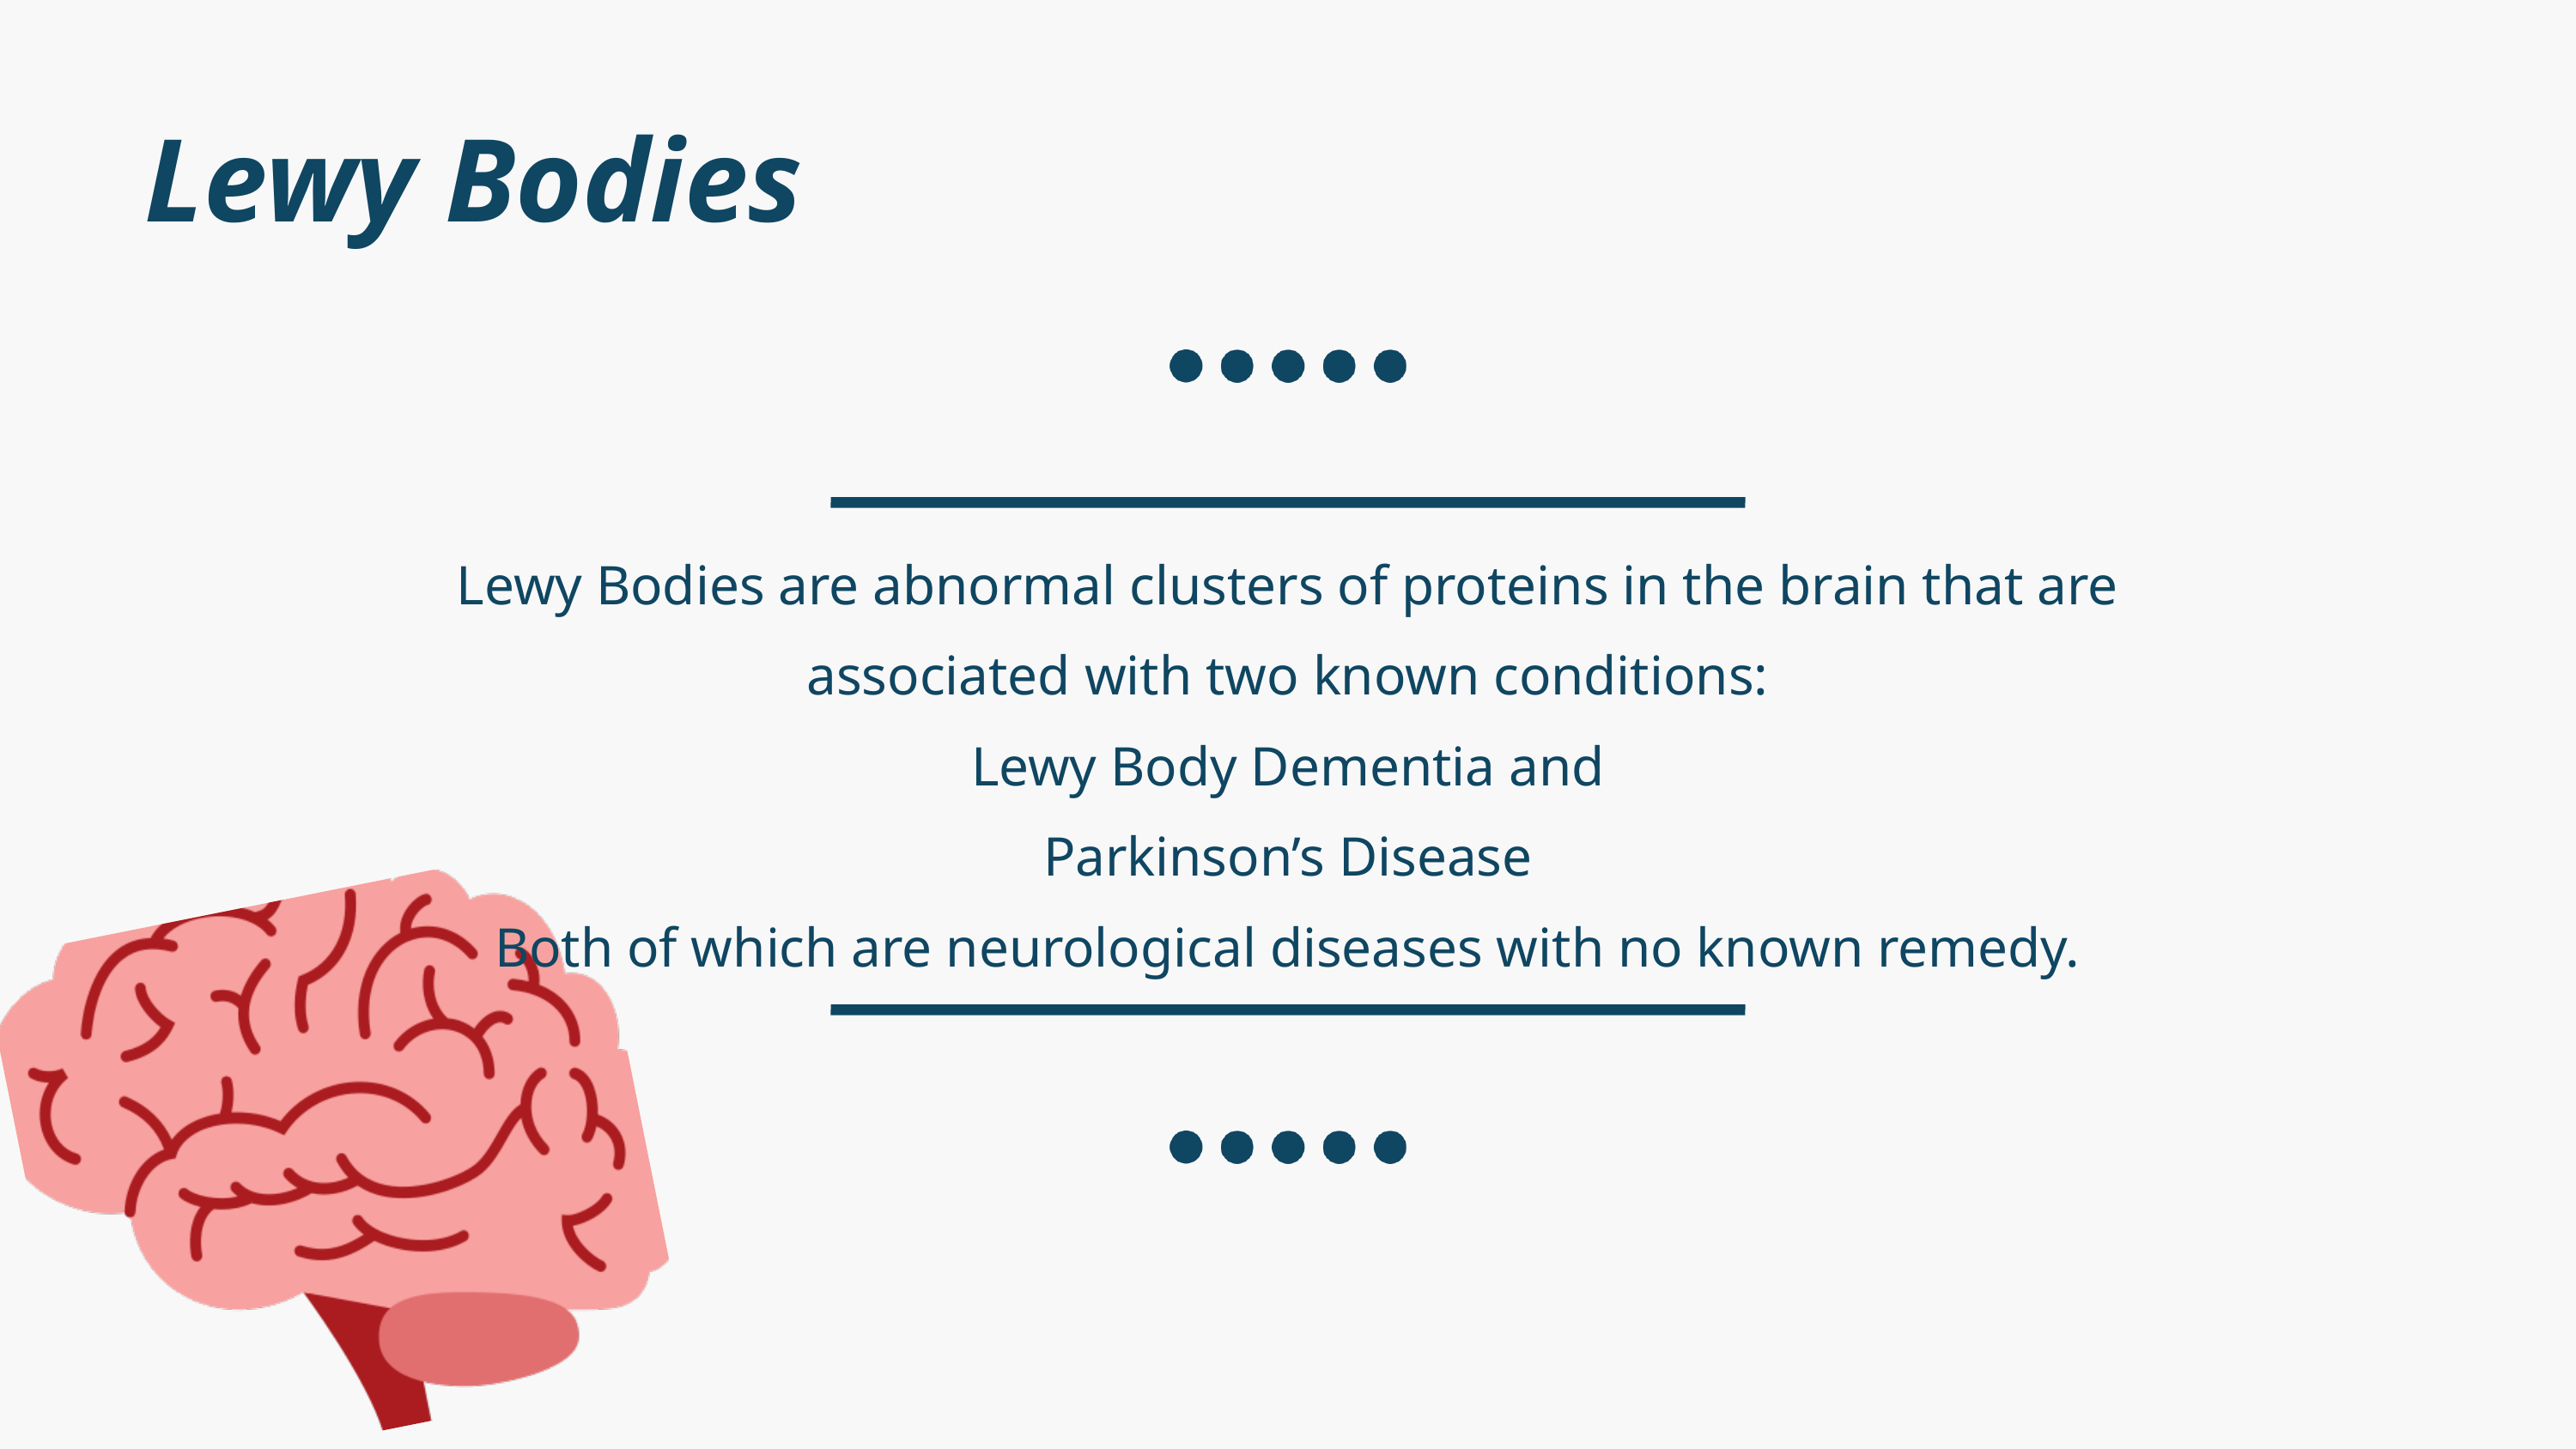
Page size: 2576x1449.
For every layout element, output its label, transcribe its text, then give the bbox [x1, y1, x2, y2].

text_box Lewy Bodies [144, 84, 1279, 246]
text_box [1170, 348, 1406, 384]
text_box [0, 872, 691, 1449]
text_box [1170, 1129, 1406, 1165]
text_box Lewy Bodies are abnormal clusters of proteins in the brain that are associated with two known conditions: Lewy Body Dementia and Parkinson’s Disease Both of which are neurological diseases with no known remedy. [417, 524, 2159, 978]
